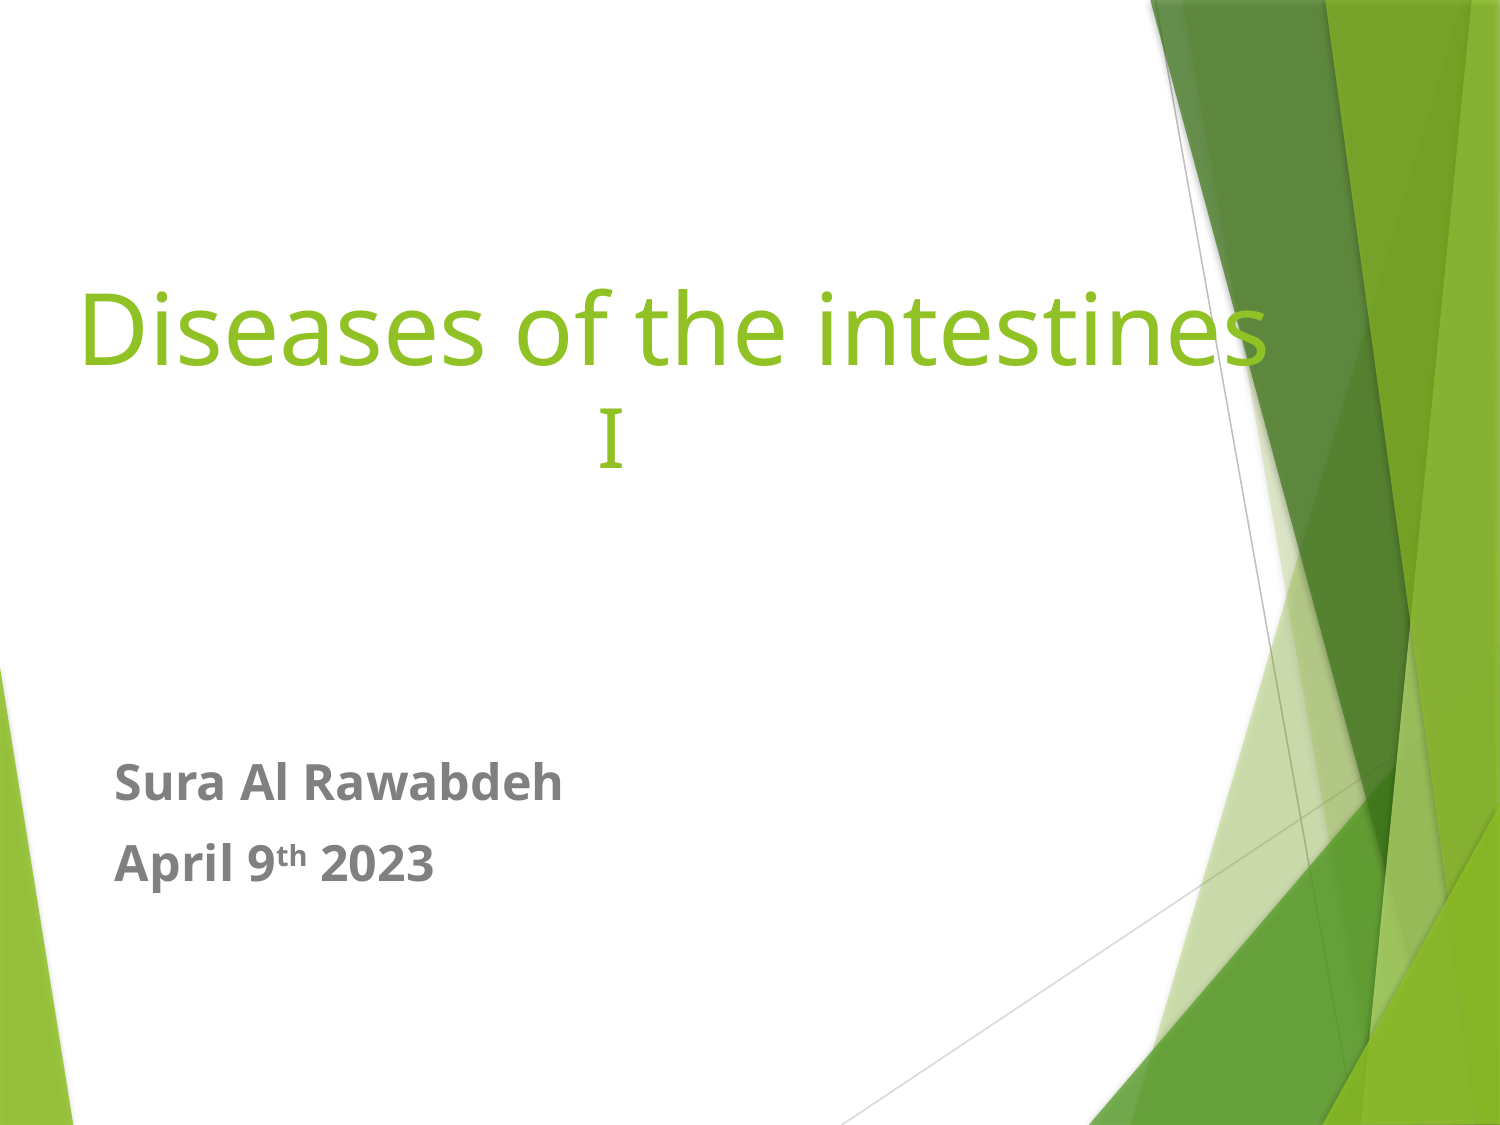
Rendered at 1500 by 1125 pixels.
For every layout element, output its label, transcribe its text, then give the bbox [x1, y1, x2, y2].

list Sura Al Rawabdeh April 9th 2023 [99, 742, 1142, 884]
title Diseases of the intestines I [61, 193, 1344, 493]
